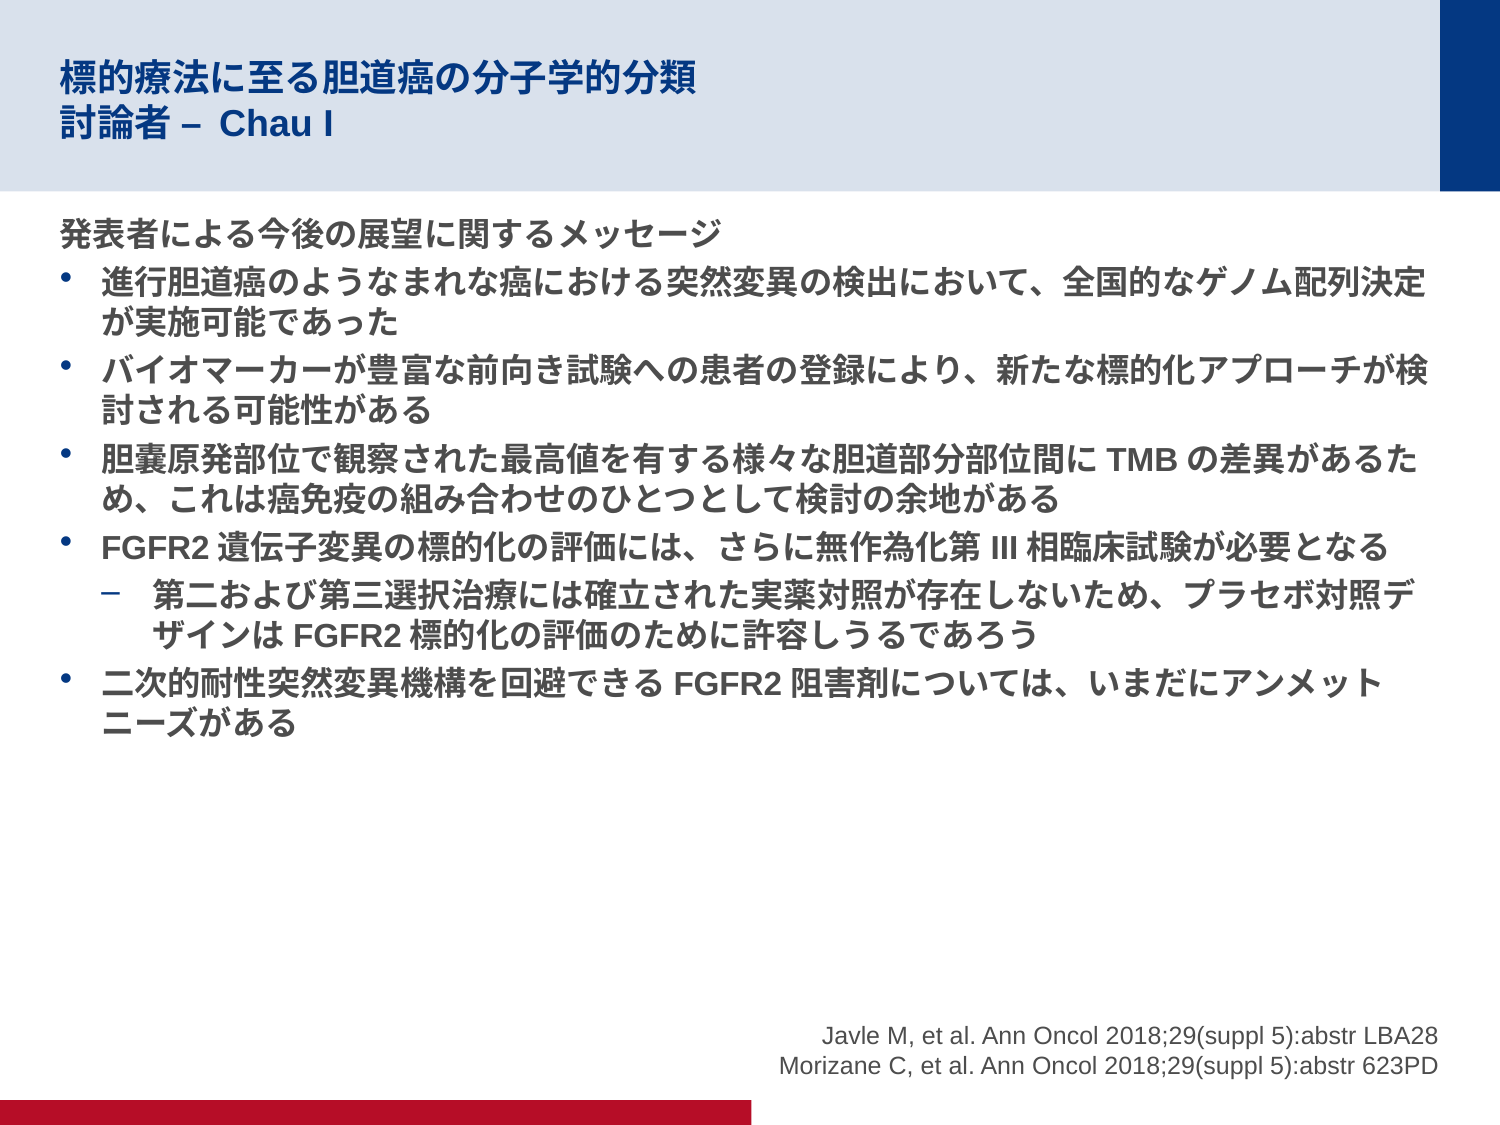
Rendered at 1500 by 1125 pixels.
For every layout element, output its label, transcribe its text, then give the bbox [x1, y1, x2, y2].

list 発表者による今後の展望に関するメッセージ 進行胆道癌のようなまれな癌における突然変異の検出において、全国的なゲノム配列決定が実施可能であった バイオマーカーが豊富な前向き試験への患者の登録により、新たな標的化アプローチが検討される可能性がある 胆嚢原発部位で観察された最高値を有する様々な胆道部分部位間にTMBの差異があるため、これは癌免疫の組み合わせのひとつとして検討の余地がある FGFR2遺伝子変異の標的化の評価には、さらに無作為化第III相臨床試験が必要となる 第二および第三選択治療には確立された実薬対照が存在しないため、プラセボ対照デザインはFGFR2標的化の評価のために許容しうるであろう 二次的耐性突然変異機構を回避できるFGFR2阻害剤については、いまだにアンメットニーズがある [59, 205, 1441, 985]
title 標的療法に至る胆道癌の分子学的分類 討論者 – Chau I [59, 29, 1412, 162]
list Javle M, et al. Ann Oncol 2018;29(suppl 5):abstr LBA28 Morizane C, et al. Ann Oncol 2018;29(suppl 5):abstr 623PD [762, 999, 1441, 1080]
